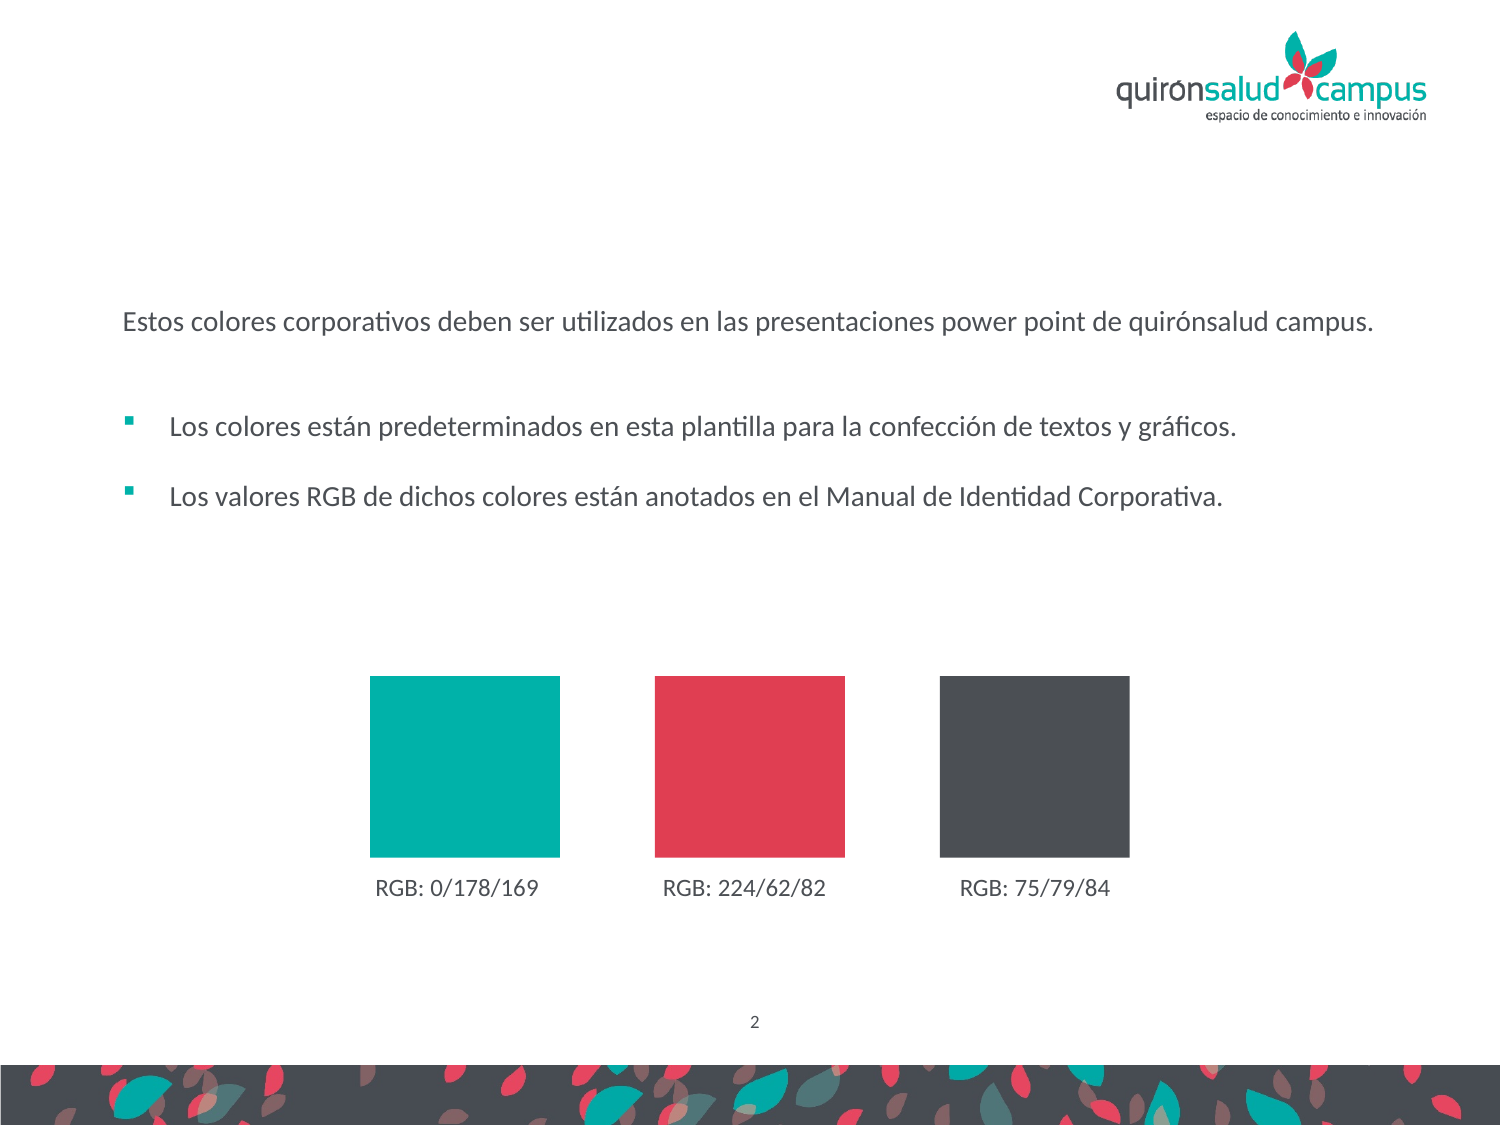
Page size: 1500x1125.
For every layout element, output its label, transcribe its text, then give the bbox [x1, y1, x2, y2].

text_box RGB: 0/178/169 [339, 863, 576, 909]
text_box RGB: 75/79/84 [917, 863, 1154, 909]
picture [0, 1065, 1500, 1125]
picture [1088, 19, 1439, 186]
slide_number 2 [586, 1002, 924, 1063]
text_box [654, 675, 846, 859]
text_box Los colores están predeterminados en esta plantilla para la confección de textos y gráficos. Los valores RGB de dichos colores están anotados en el Manual de Identidad Corporativa. [108, 399, 1434, 520]
text_box [369, 675, 561, 859]
text_box Estos colores corporativos deben ser utilizados en las presentaciones power point de quirónsalud campus. [108, 294, 1434, 345]
text_box RGB: 224/62/82 [626, 863, 863, 909]
text_box [939, 675, 1131, 859]
